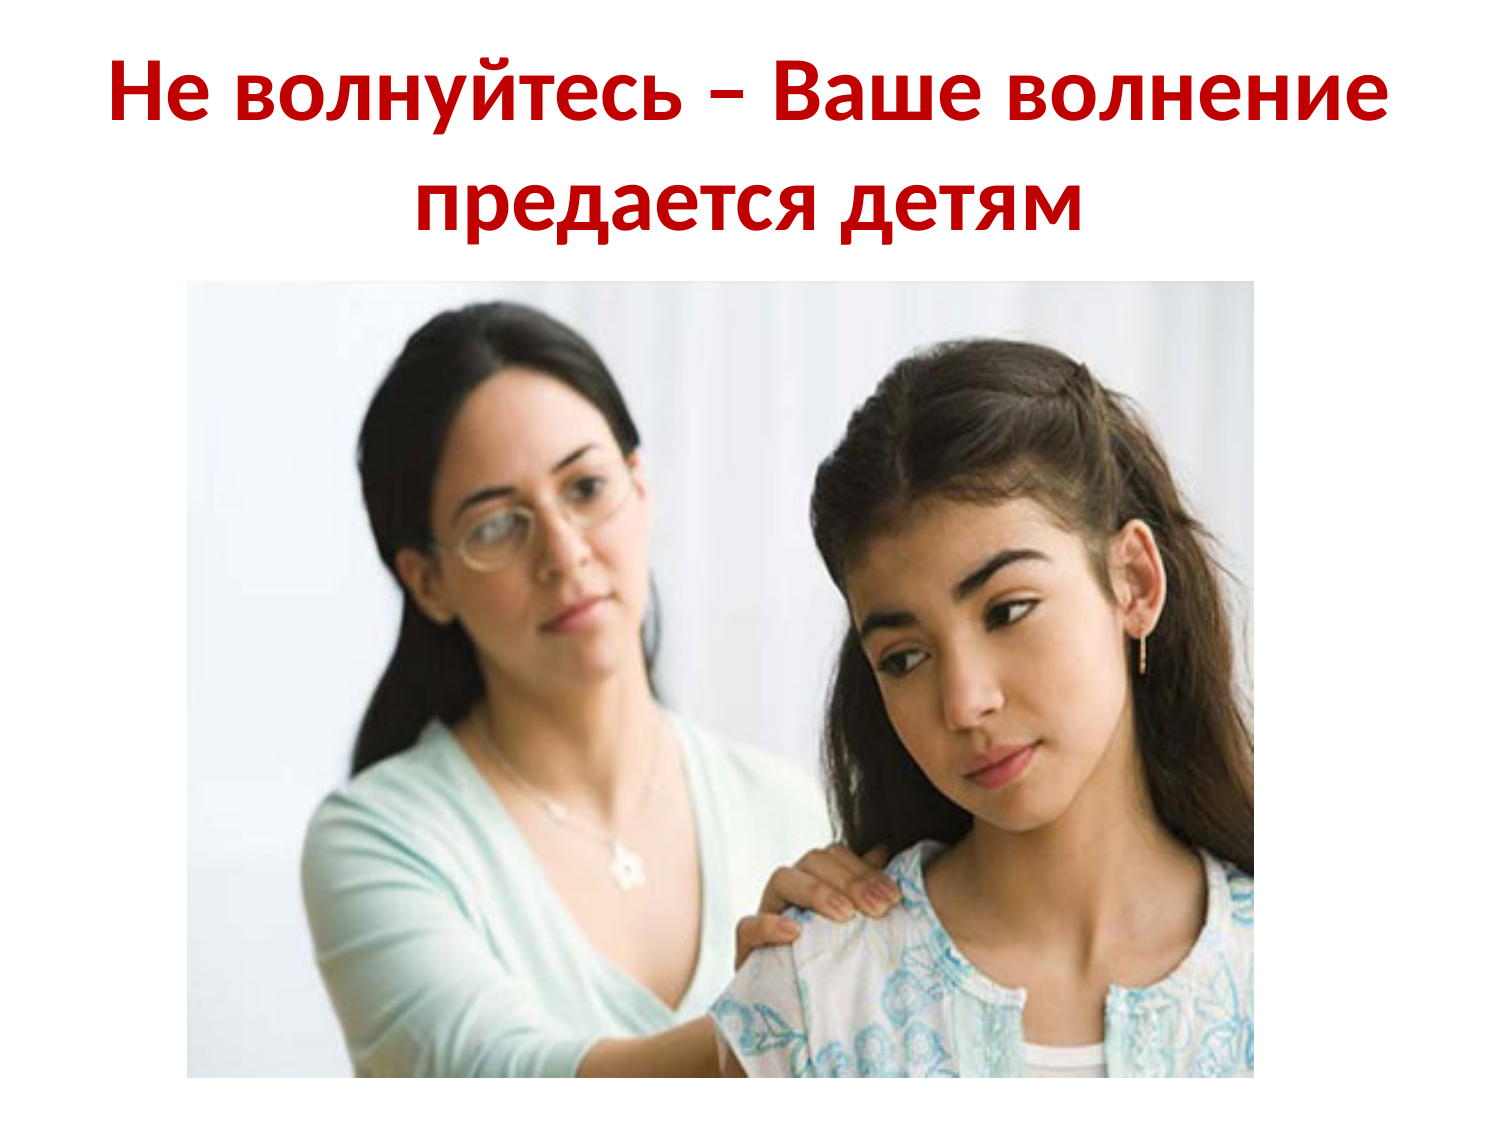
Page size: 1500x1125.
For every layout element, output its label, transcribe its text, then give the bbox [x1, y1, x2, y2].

title Не волнуйтесь – Ваше волнение предается детям [75, 45, 1425, 233]
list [187, 280, 1255, 1079]
